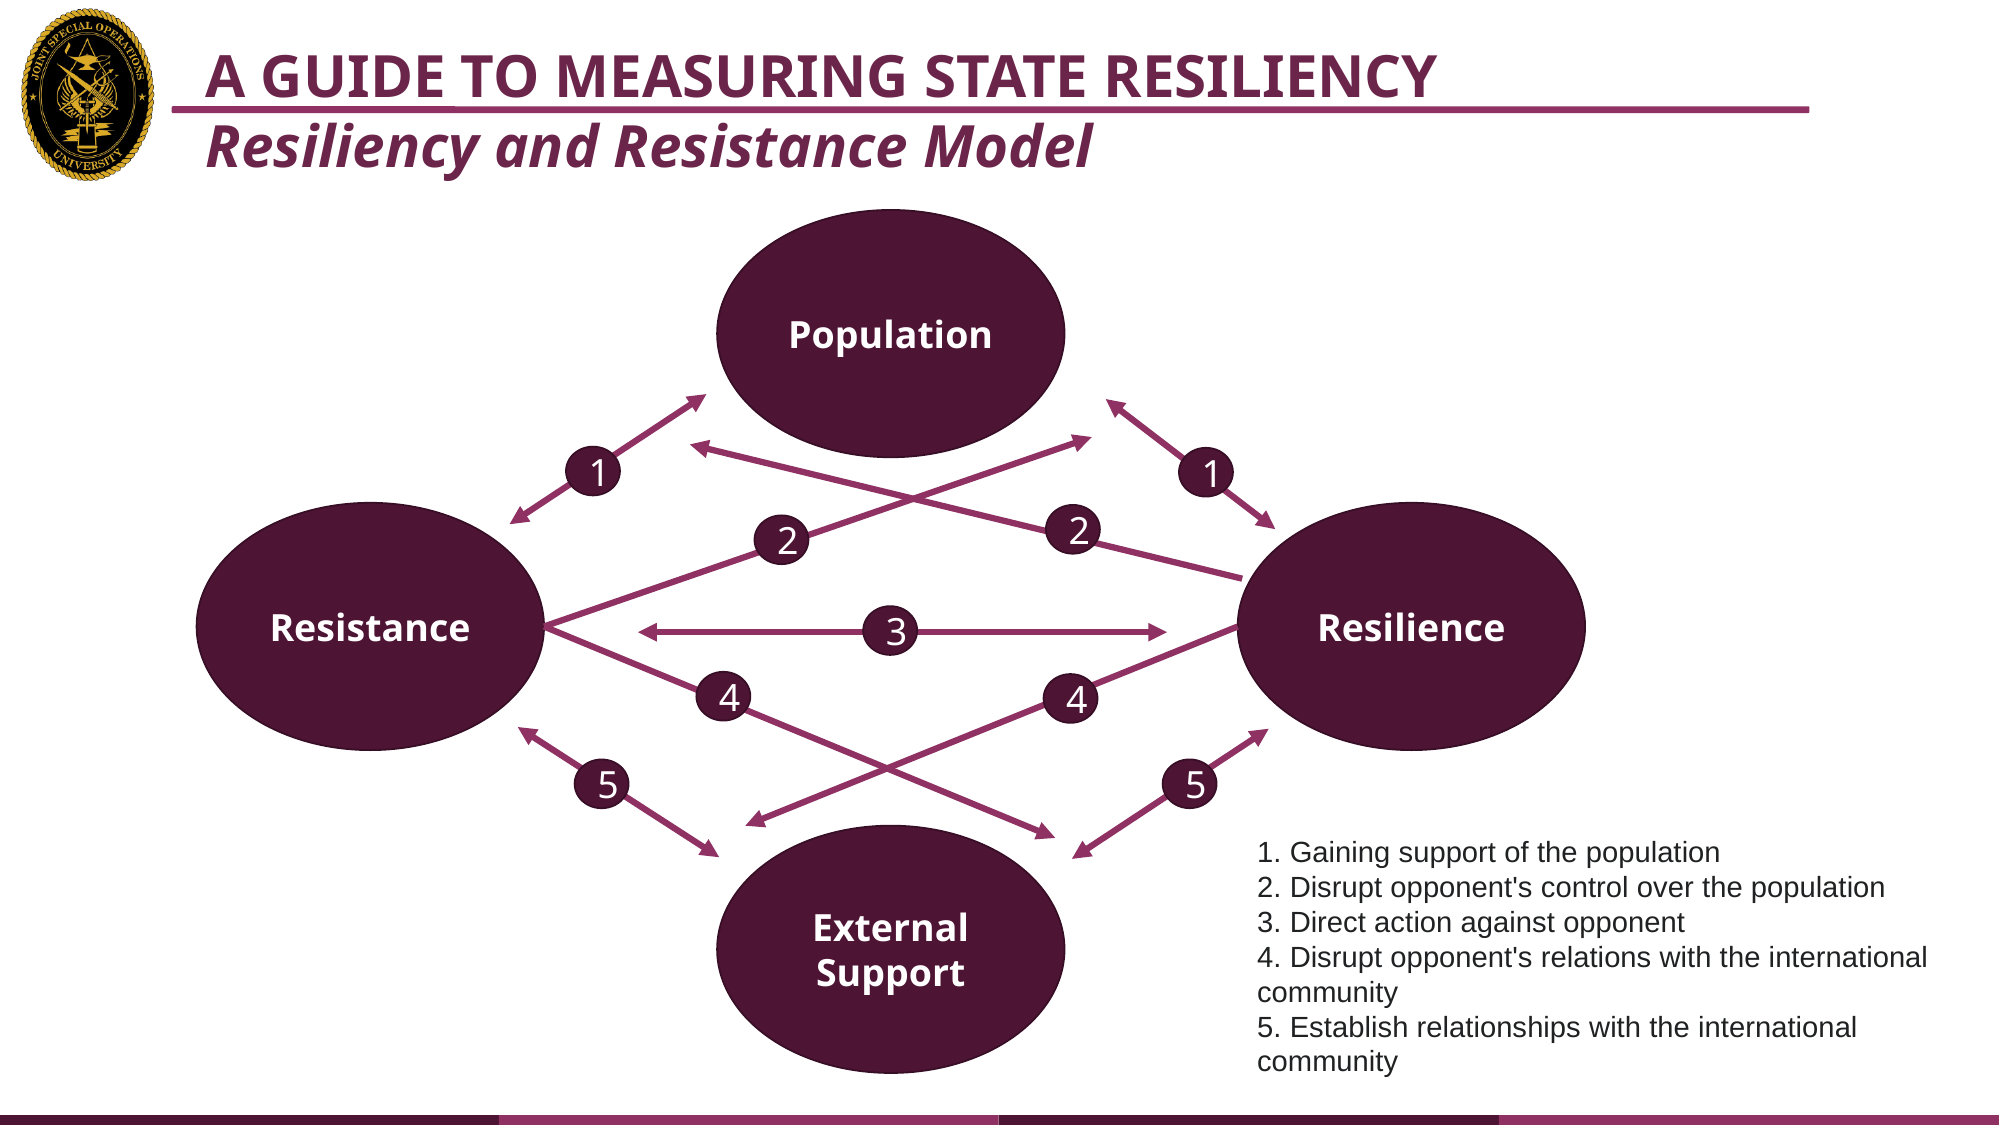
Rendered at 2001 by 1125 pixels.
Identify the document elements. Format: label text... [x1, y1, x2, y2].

picture [0, 6, 175, 181]
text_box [0, 1114, 2000, 1125]
text_box A GUIDE TO MEASURING STATE RESILIENCY Resiliency and Resistance Model [190, 31, 1894, 138]
text_box Gaining support of the population Disrupt opponent's control over the population Direct action against opponent Disrupt opponent's relations with the international community Establish relationships with the international community [1242, 825, 2000, 1086]
text_box [175, 106, 1810, 114]
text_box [196, 209, 1586, 1074]
